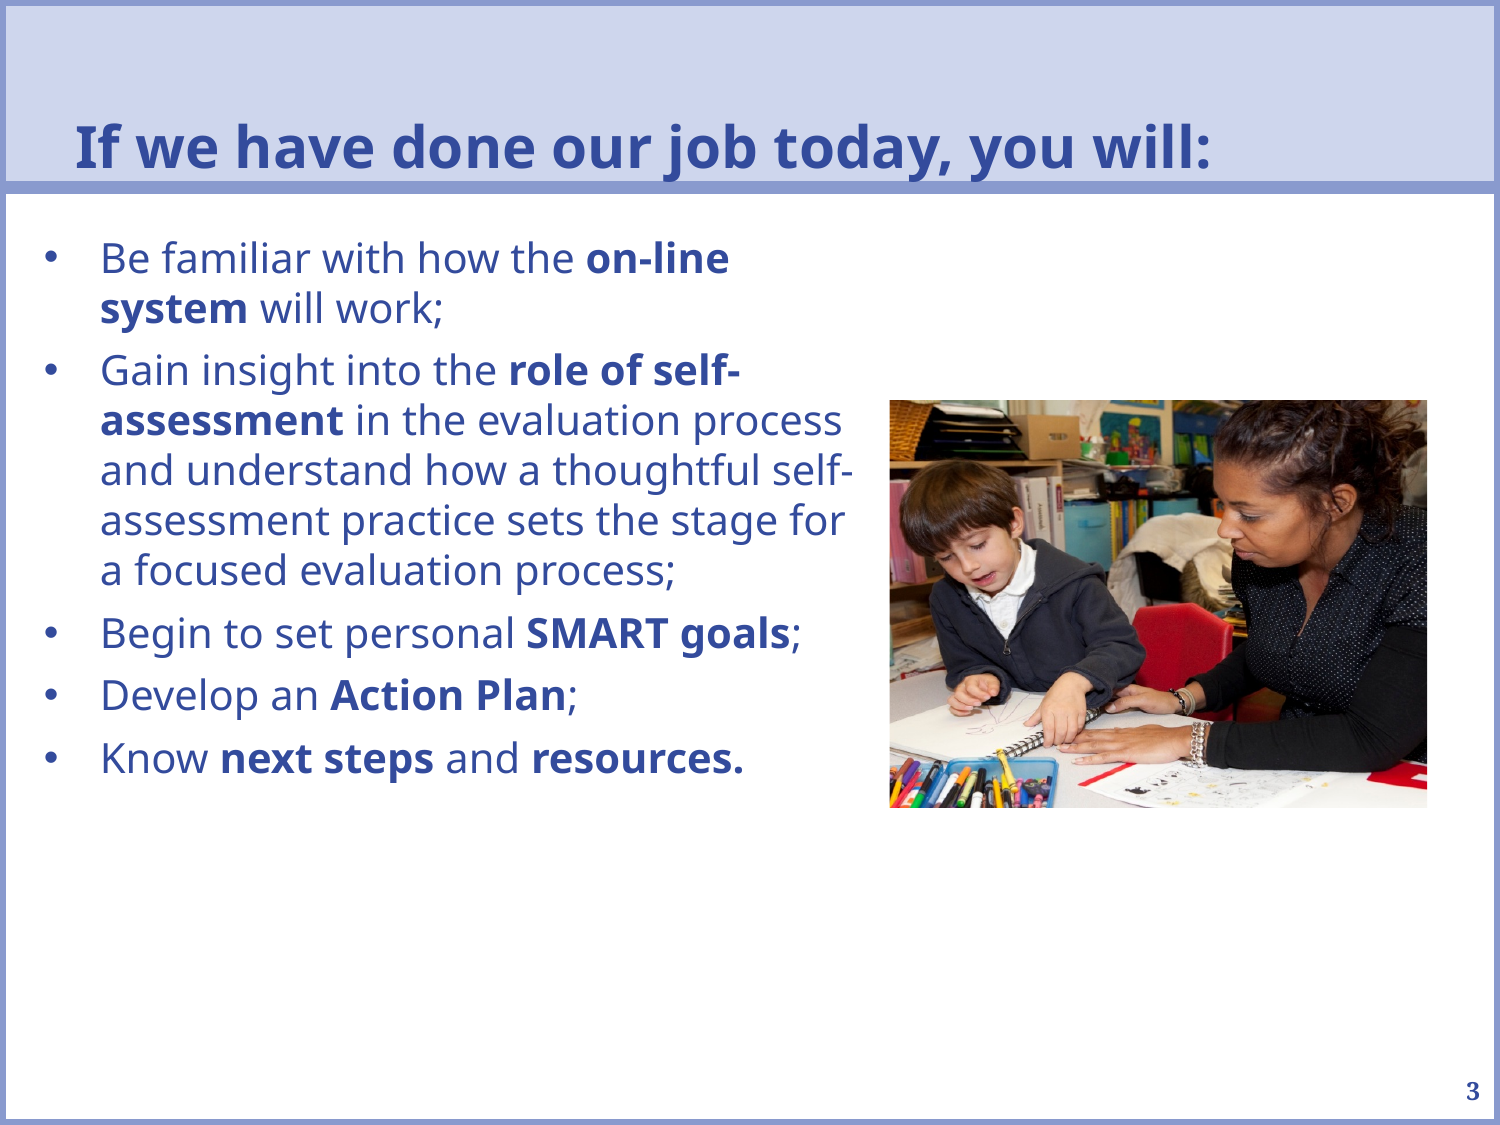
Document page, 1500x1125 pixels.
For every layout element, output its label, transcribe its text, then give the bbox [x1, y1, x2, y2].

slide_number 3 [1439, 1050, 1481, 1110]
list Be familiar with how the on-line system will work; Gain insight into the role of self-assessment in the evaluation process and understand how a thoughtful self-assessment practice sets the stage for a focused evaluation process; Begin to set personal SMART goals; Develop an Action Plan; Know next steps and resources. [43, 231, 863, 1057]
picture [889, 400, 1428, 809]
title If we have done our job today, you will: [0, 0, 1500, 194]
